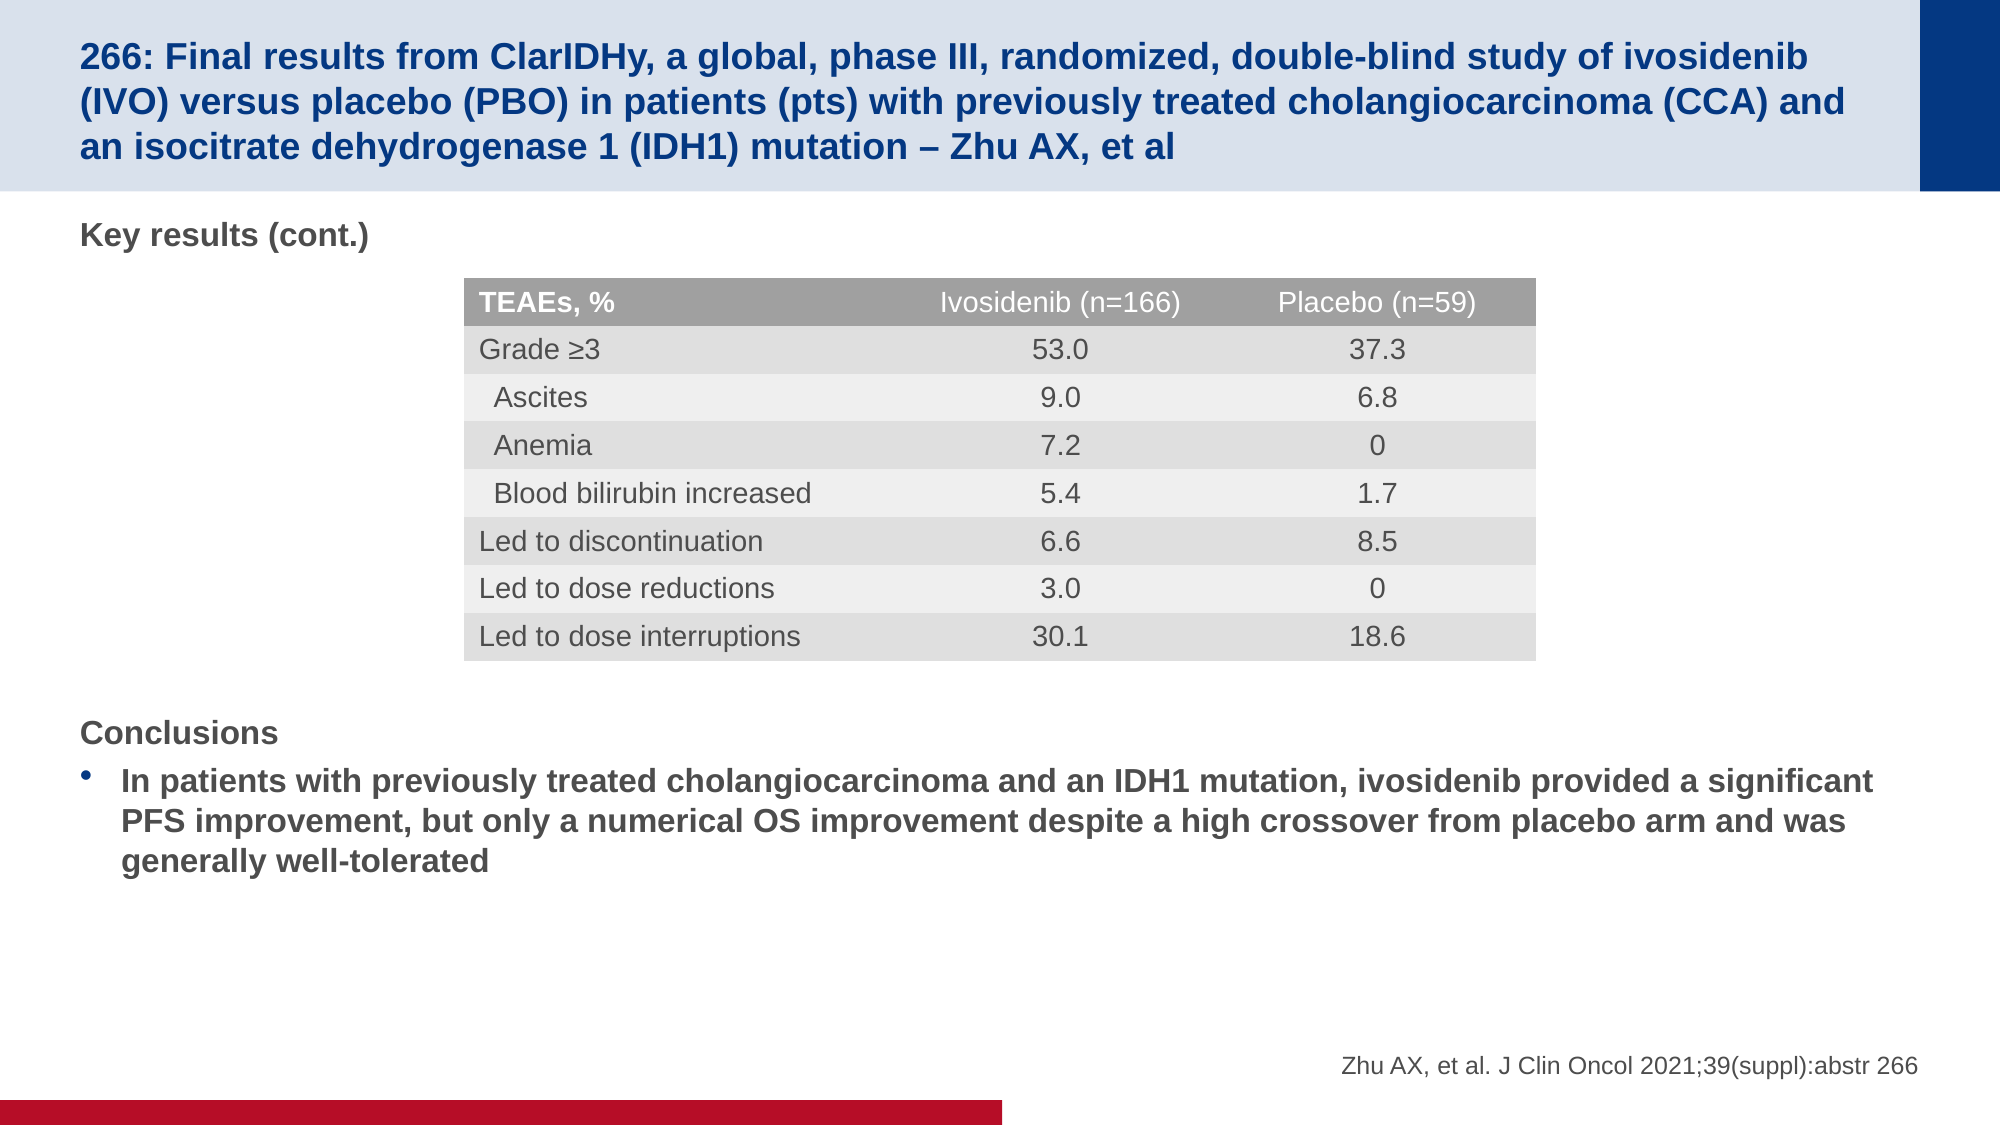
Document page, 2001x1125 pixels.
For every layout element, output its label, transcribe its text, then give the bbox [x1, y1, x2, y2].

table_cell 9.0 [902, 374, 1219, 421]
table_cell Anemia [464, 421, 902, 469]
table_cell Ascites [464, 374, 902, 421]
list Zhu AX, et al. J Clin Oncol 2021;39(suppl):abstr 266 [1016, 999, 1921, 1080]
table_cell 0 [1219, 565, 1536, 613]
table_header TEAEs, % [464, 278, 902, 326]
table_cell 37.3 [1219, 326, 1536, 374]
table_cell 6.8 [1219, 374, 1536, 421]
table_cell Grade ≥3 [464, 326, 902, 374]
table_cell 6.6 [902, 517, 1219, 565]
table_cell 1.7 [1219, 469, 1536, 517]
table_header Ivosidenib (n=166) [902, 278, 1219, 326]
table_cell 7.2 [902, 421, 1219, 469]
table_cell 53.0 [902, 326, 1219, 374]
title 266: Final results from ClarIDHy, a global, phase III, randomized, double-blind study of ivosidenib (IVO) versus placebo (PBO) in patients (pts) with previously treated cholangiocarcinoma (CCA) and an isocitrate dehydrogenase 1 (IDH1) mutation – Zhu AX, et al [79, 29, 1882, 162]
table_cell Led to dose reductions [464, 565, 902, 613]
table_cell Blood bilirubin increased [464, 469, 902, 517]
table_header Placebo (n=59) [1219, 278, 1536, 326]
table_cell 5.4 [902, 469, 1219, 517]
table_cell 3.0 [902, 565, 1219, 613]
table_cell Led to discontinuation [464, 517, 902, 565]
table_cell 30.1 [902, 613, 1219, 661]
table_cell 18.6 [1219, 613, 1536, 661]
list Key results (cont.) Conclusions In patients with previously treated cholangiocarcinoma and an IDH1 mutation, ivosidenib provided a significant PFS improvement, but only a numerical OS improvement despite a high crossover from placebo arm and was generally well-tolerated [79, 205, 1882, 985]
table_cell Led to dose interruptions [464, 613, 902, 661]
table_cell 8.5 [1219, 517, 1536, 565]
table_cell 0 [1219, 421, 1536, 469]
